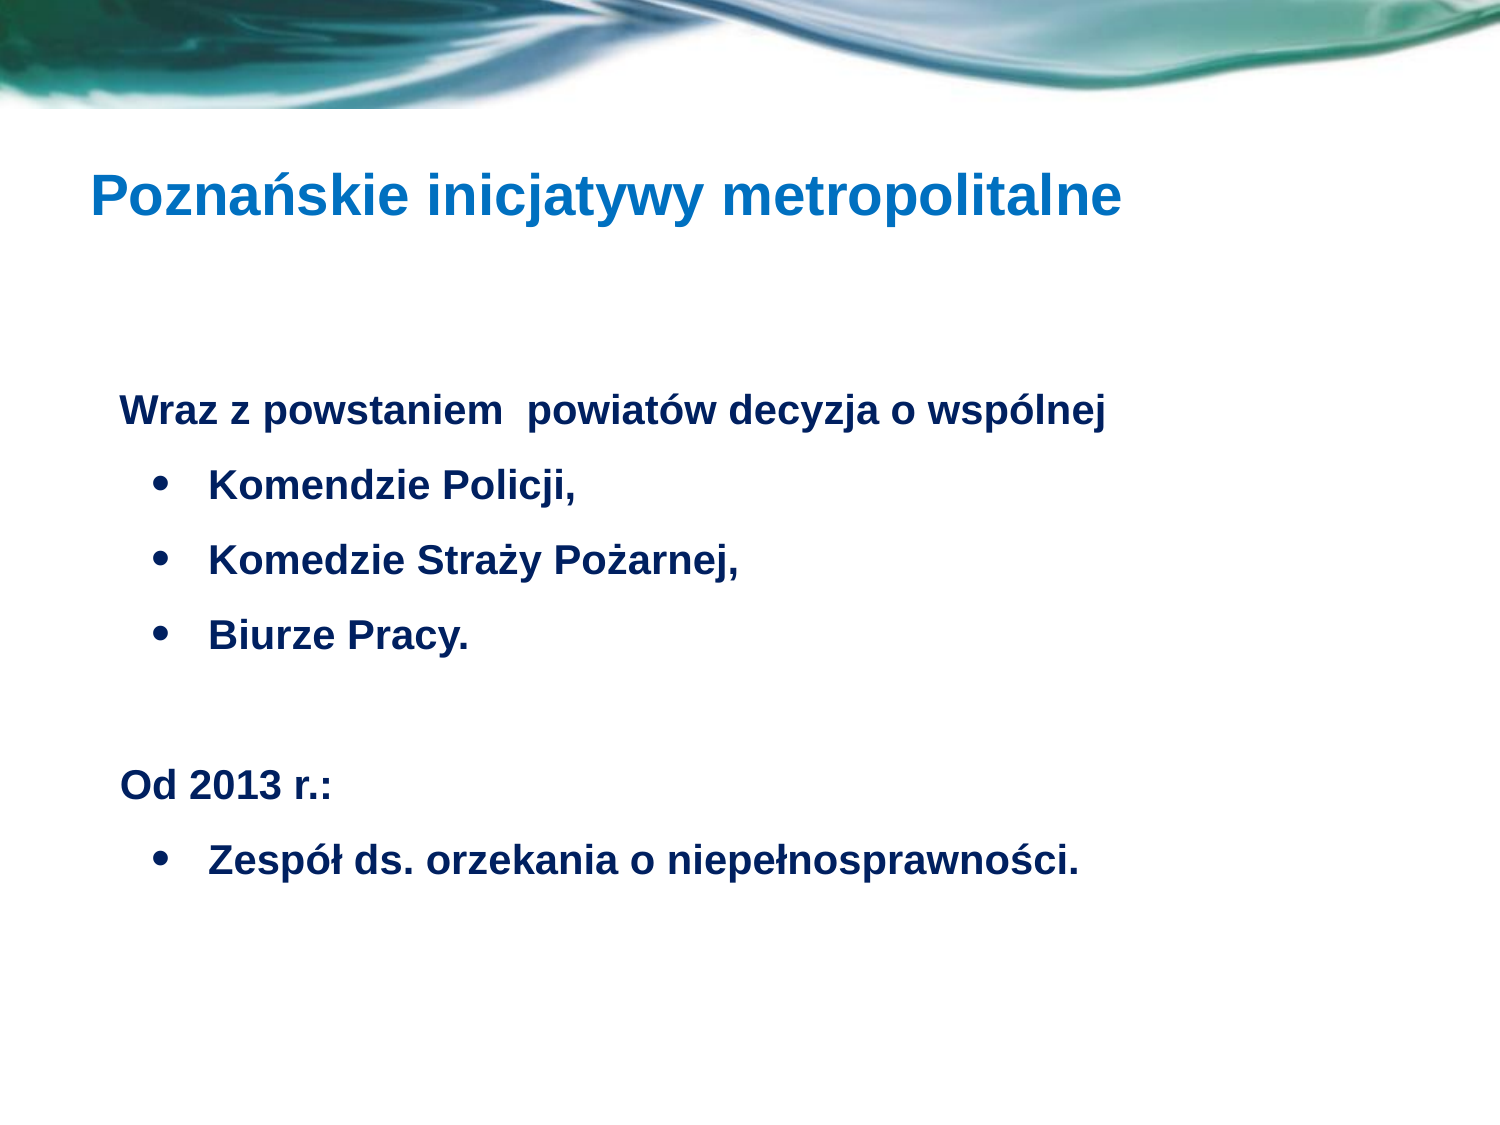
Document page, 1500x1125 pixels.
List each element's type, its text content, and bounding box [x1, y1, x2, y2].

title Poznańskie inicjatywy metropolitalne [75, 149, 1425, 299]
list Wraz z powstaniem powiatów decyzja o wspólnej Komendzie Policji, Komedzie Straży Pożarnej, Biurze Pracy. Od 2013 r.: Zespół ds. orzekania o niepełnosprawności. [75, 299, 1425, 1005]
picture [0, 0, 1500, 109]
